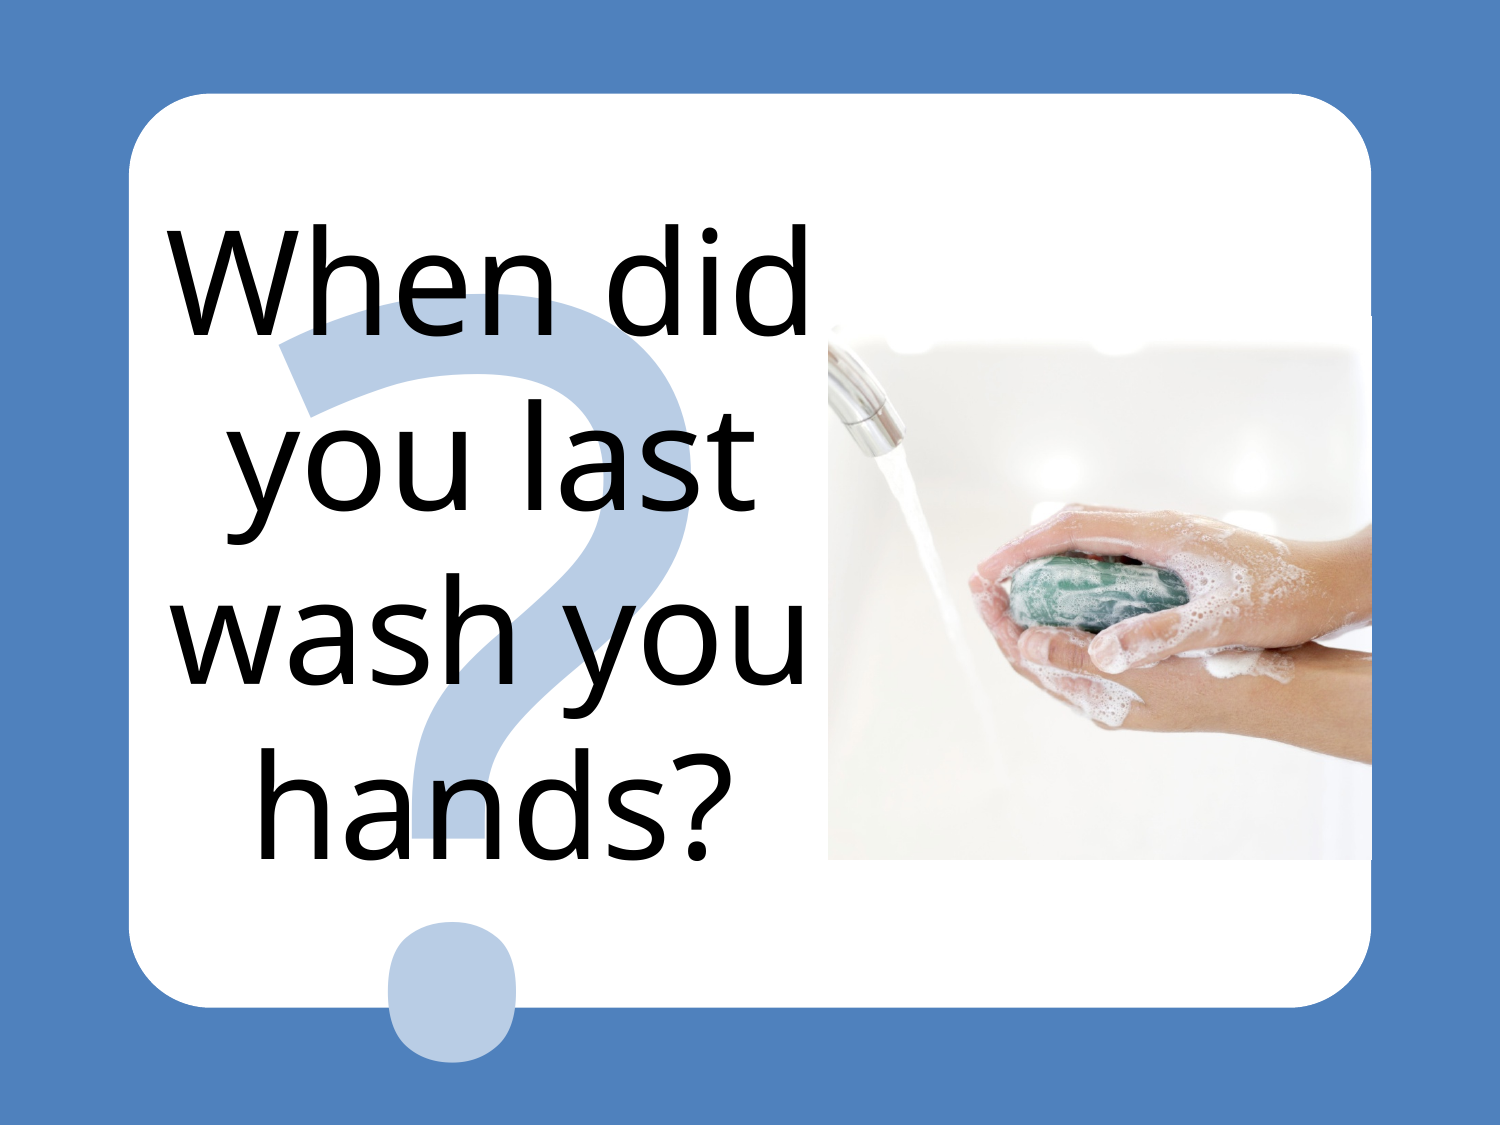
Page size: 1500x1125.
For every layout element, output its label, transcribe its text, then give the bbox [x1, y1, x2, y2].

text_box [868, 91, 1374, 317]
picture [827, 316, 1372, 860]
text_box ? [117, 727, 868, 1125]
text_box ? [117, 0, 868, 351]
title When did you last wash you hands? [46, 351, 822, 727]
text_box [868, 865, 1374, 1010]
